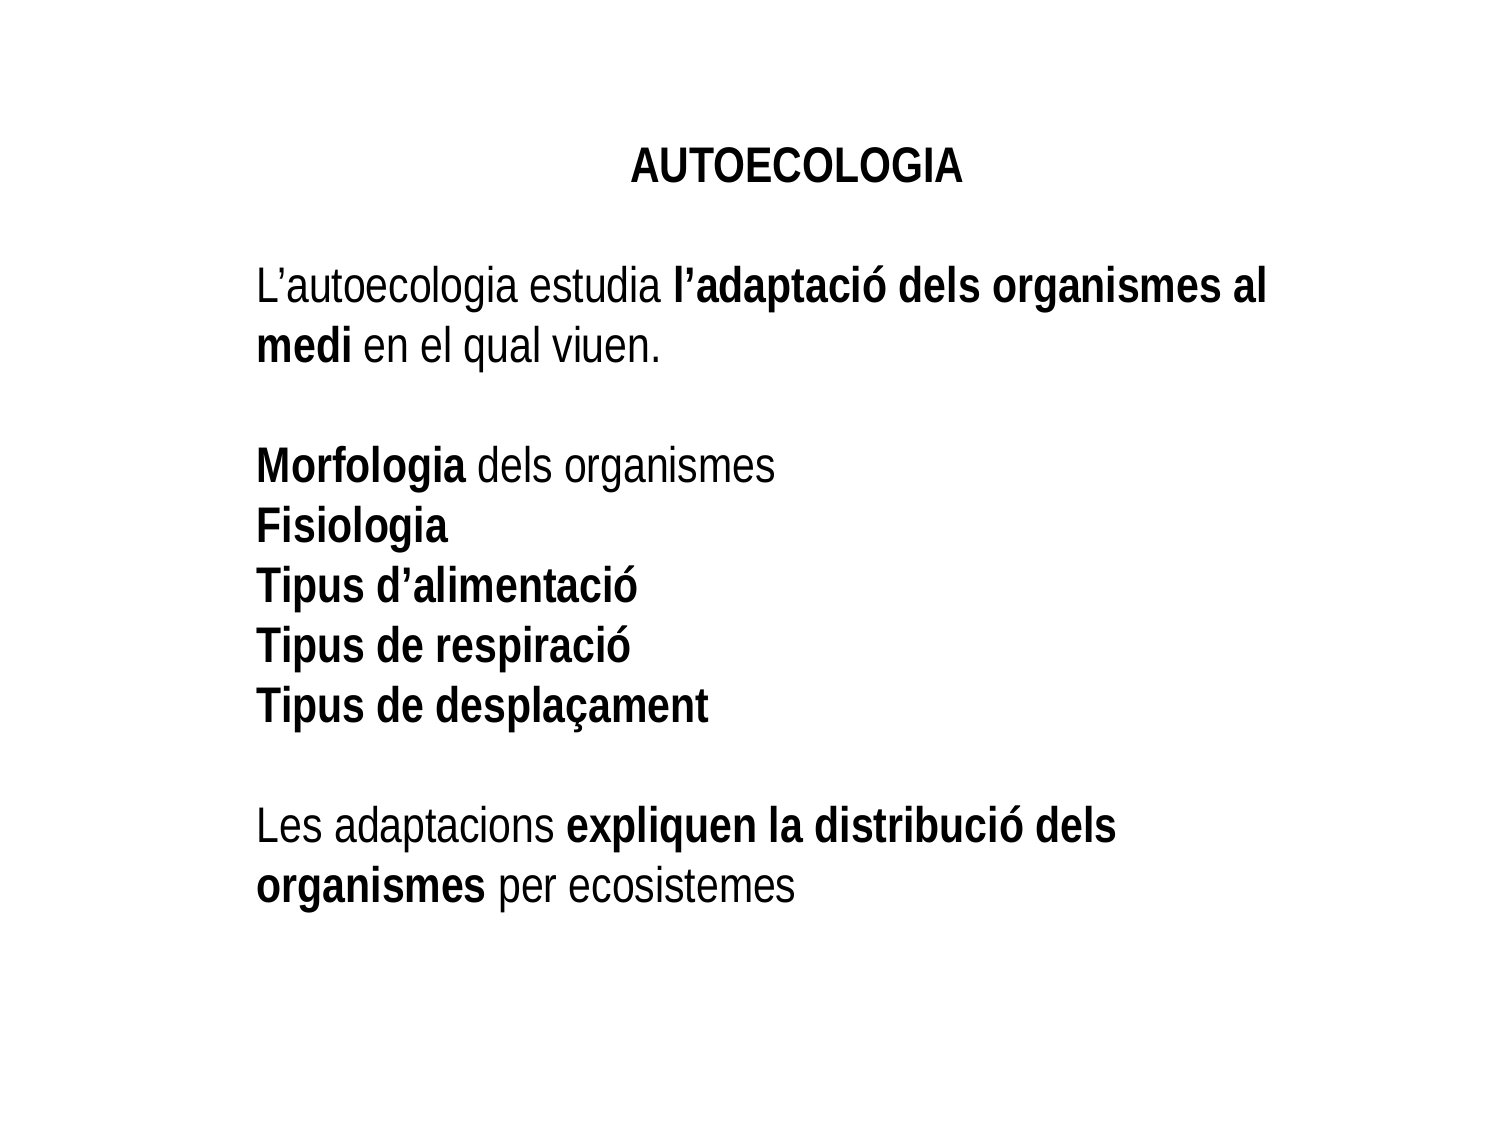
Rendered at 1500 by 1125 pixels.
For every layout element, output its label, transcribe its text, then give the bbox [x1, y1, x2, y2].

text_box AUTOECOLOGIA L’autoecologia estudia l’adaptació dels organismes al medi en el qual viuen. Morfologia dels organismes Fisiologia Tipus d’alimentació Tipus de respiració Tipus de desplaçament Les adaptacions expliquen la distribució dels organismes per ecosistemes [242, 125, 1353, 921]
